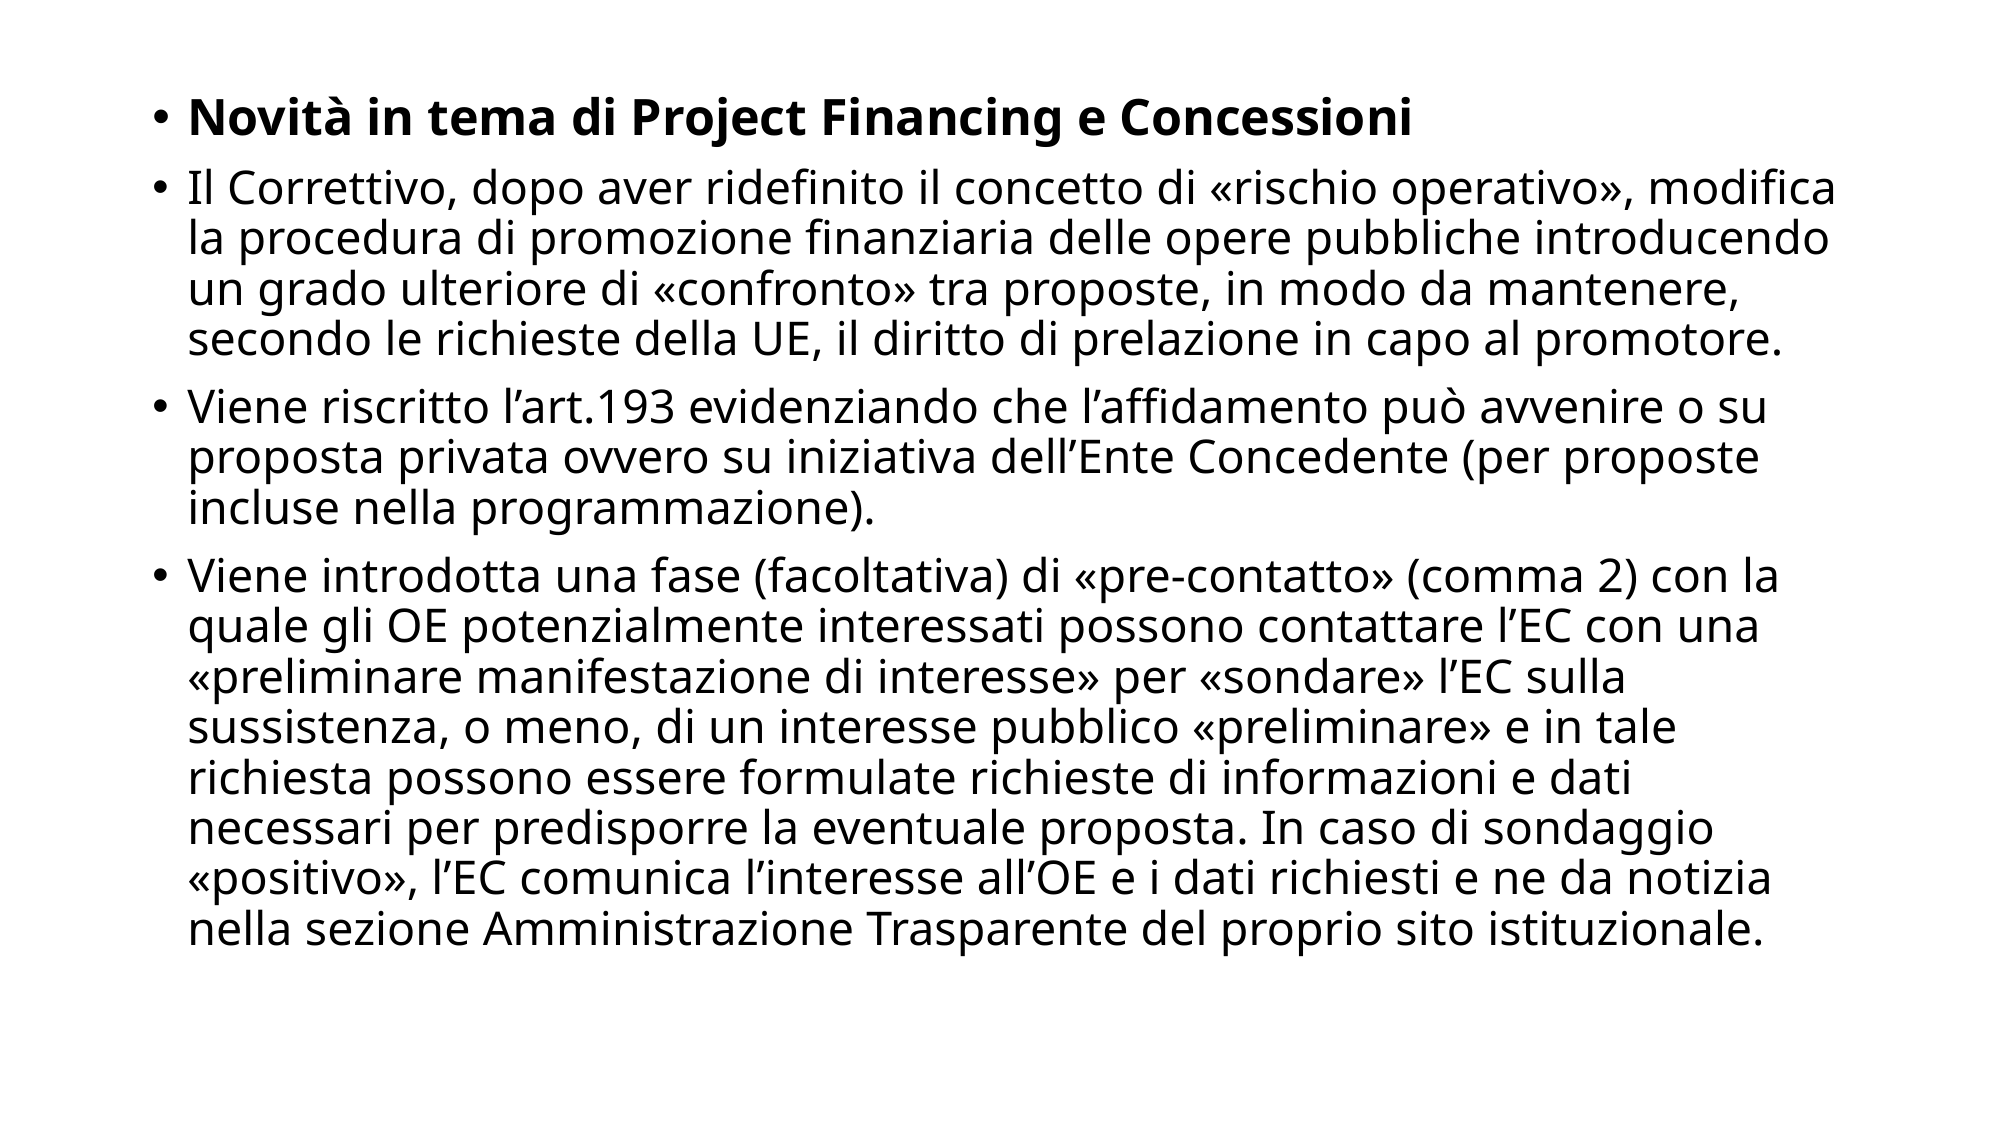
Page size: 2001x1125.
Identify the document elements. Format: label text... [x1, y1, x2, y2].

list Novità in tema di Project Financing e Concessioni Il Correttivo, dopo aver ridefinito il concetto di «rischio operativo», modifica la procedura di promozione finanziaria delle opere pubbliche introducendo un grado ulteriore di «confronto» tra proposte, in modo da mantenere, secondo le richieste della UE, il diritto di prelazione in capo al promotore. Viene riscritto l’art.193 evidenziando che l’affidamento può avvenire o su proposta privata ovvero su iniziativa dell’Ente Concedente (per proposte incluse nella programmazione). Viene introdotta una fase (facoltativa) di «pre-contatto» (comma 2) con la quale gli OE potenzialmente interessati possono contattare l’EC con una «preliminare manifestazione di interesse» per «sondare» l’EC sulla sussistenza, o meno, di un interesse pubblico «preliminare» e in tale richiesta possono essere formulate richieste di informazioni e dati necessari per predisporre la eventuale proposta. In caso di sondaggio «positivo», l’EC comunica l’interesse all’OE e i dati richiesti e ne da notizia nella sezione Amministrazione Trasparente del proprio sito istituzionale. [137, 84, 1863, 1014]
